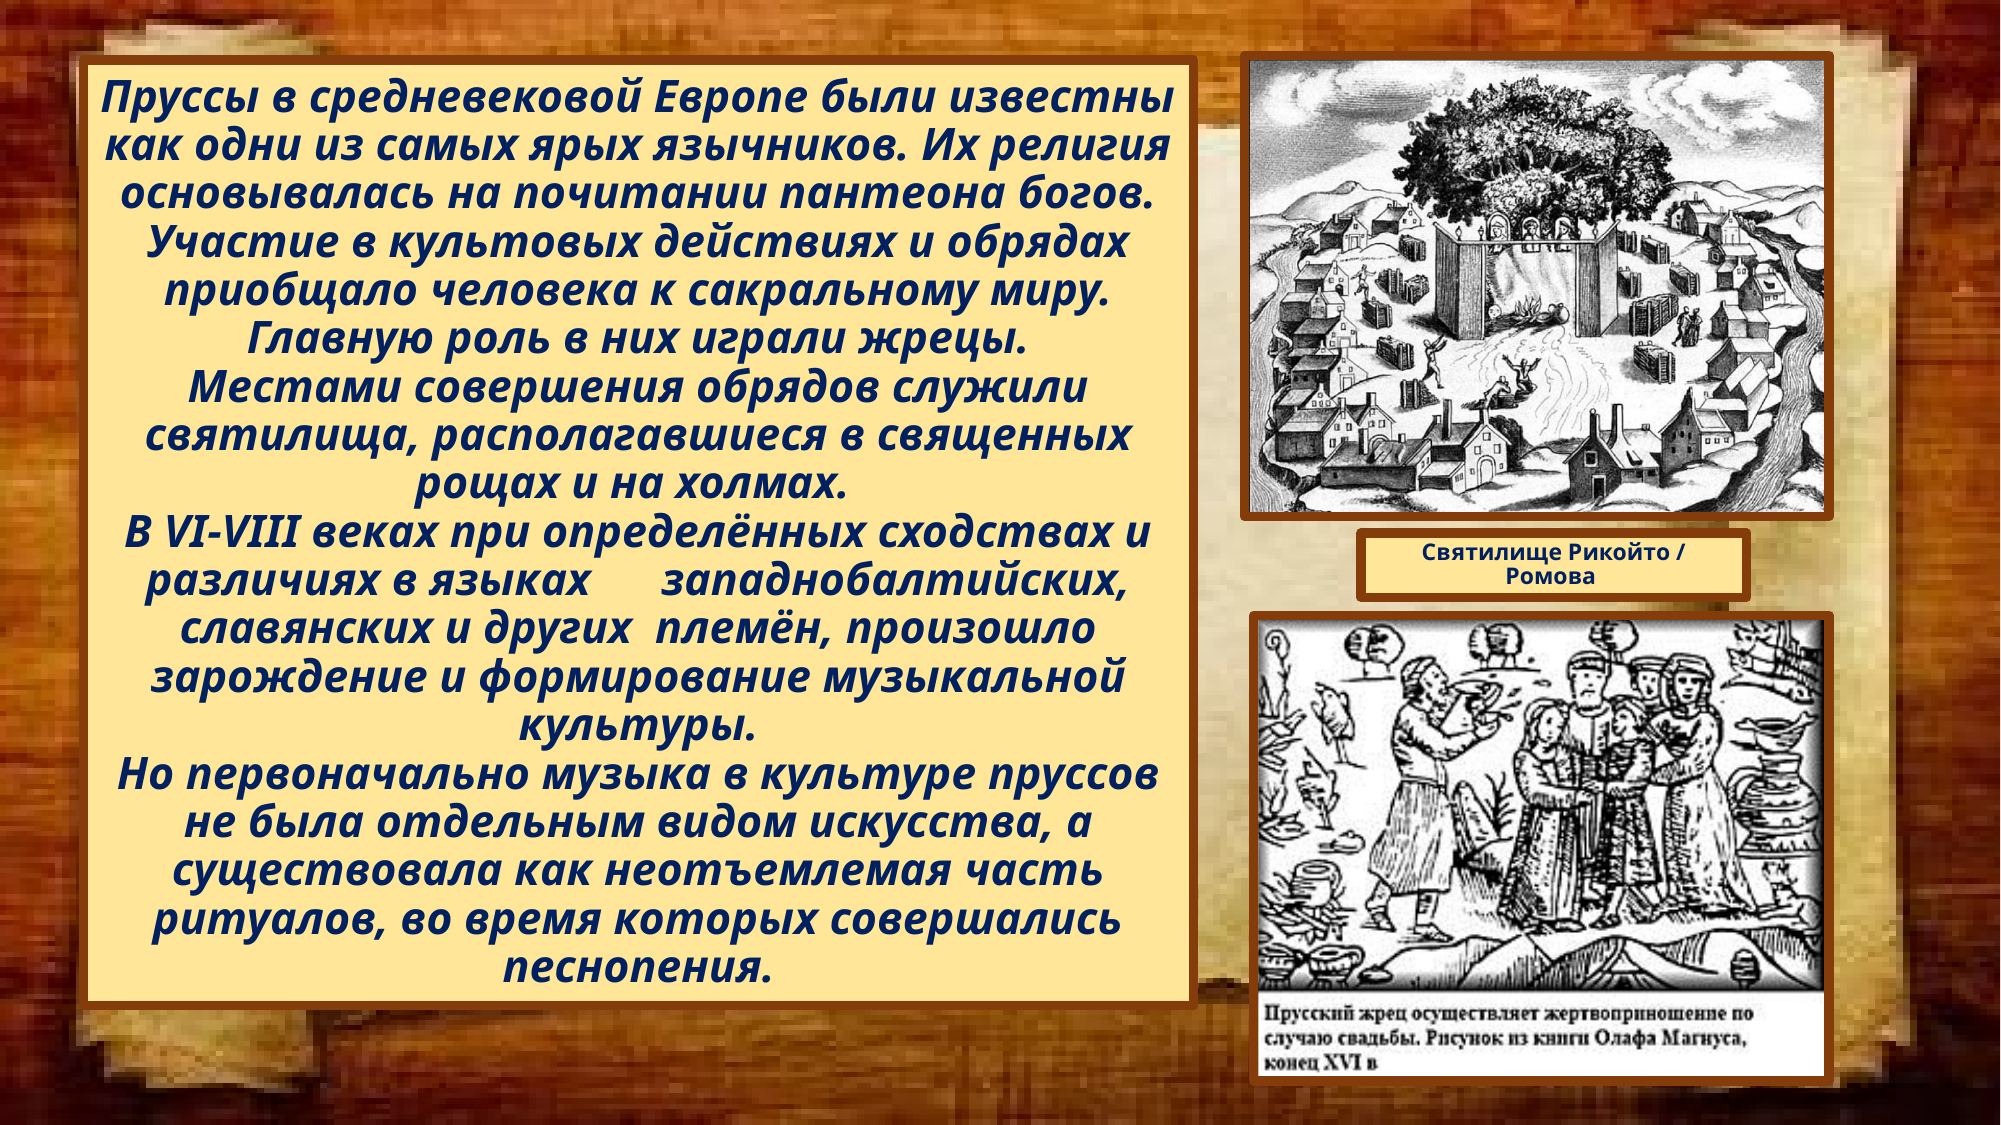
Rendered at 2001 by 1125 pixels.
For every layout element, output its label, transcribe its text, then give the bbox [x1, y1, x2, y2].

title Пруссы в средневековой Европе были известны как одни из самых ярых язычников. Их религия основывалась на почитании пантеона богов. Участие в культовых действиях и обрядах приобщало человека к сакральному миру. Главную роль в них играли жрецы. Местами совершения обрядов служили святилища, располагавшиеся в священных рощах и на холмах. В VI-VIII веках при определённых сходствах и различиях в языках западнобалтийских, славянских и других племён, произошло зарождение и формирование музыкальной культуры. Но первоначально музыка в культуре пруссов не была отдельным видом искусства, а существовала как неотъемлемая часть ритуалов, во время которых совершались песнопения. [83, 59, 1194, 1006]
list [1258, 620, 1825, 1077]
picture [0, 0, 2001, 1125]
text_box Святилище Рикойто / Ромова [1360, 532, 1747, 598]
